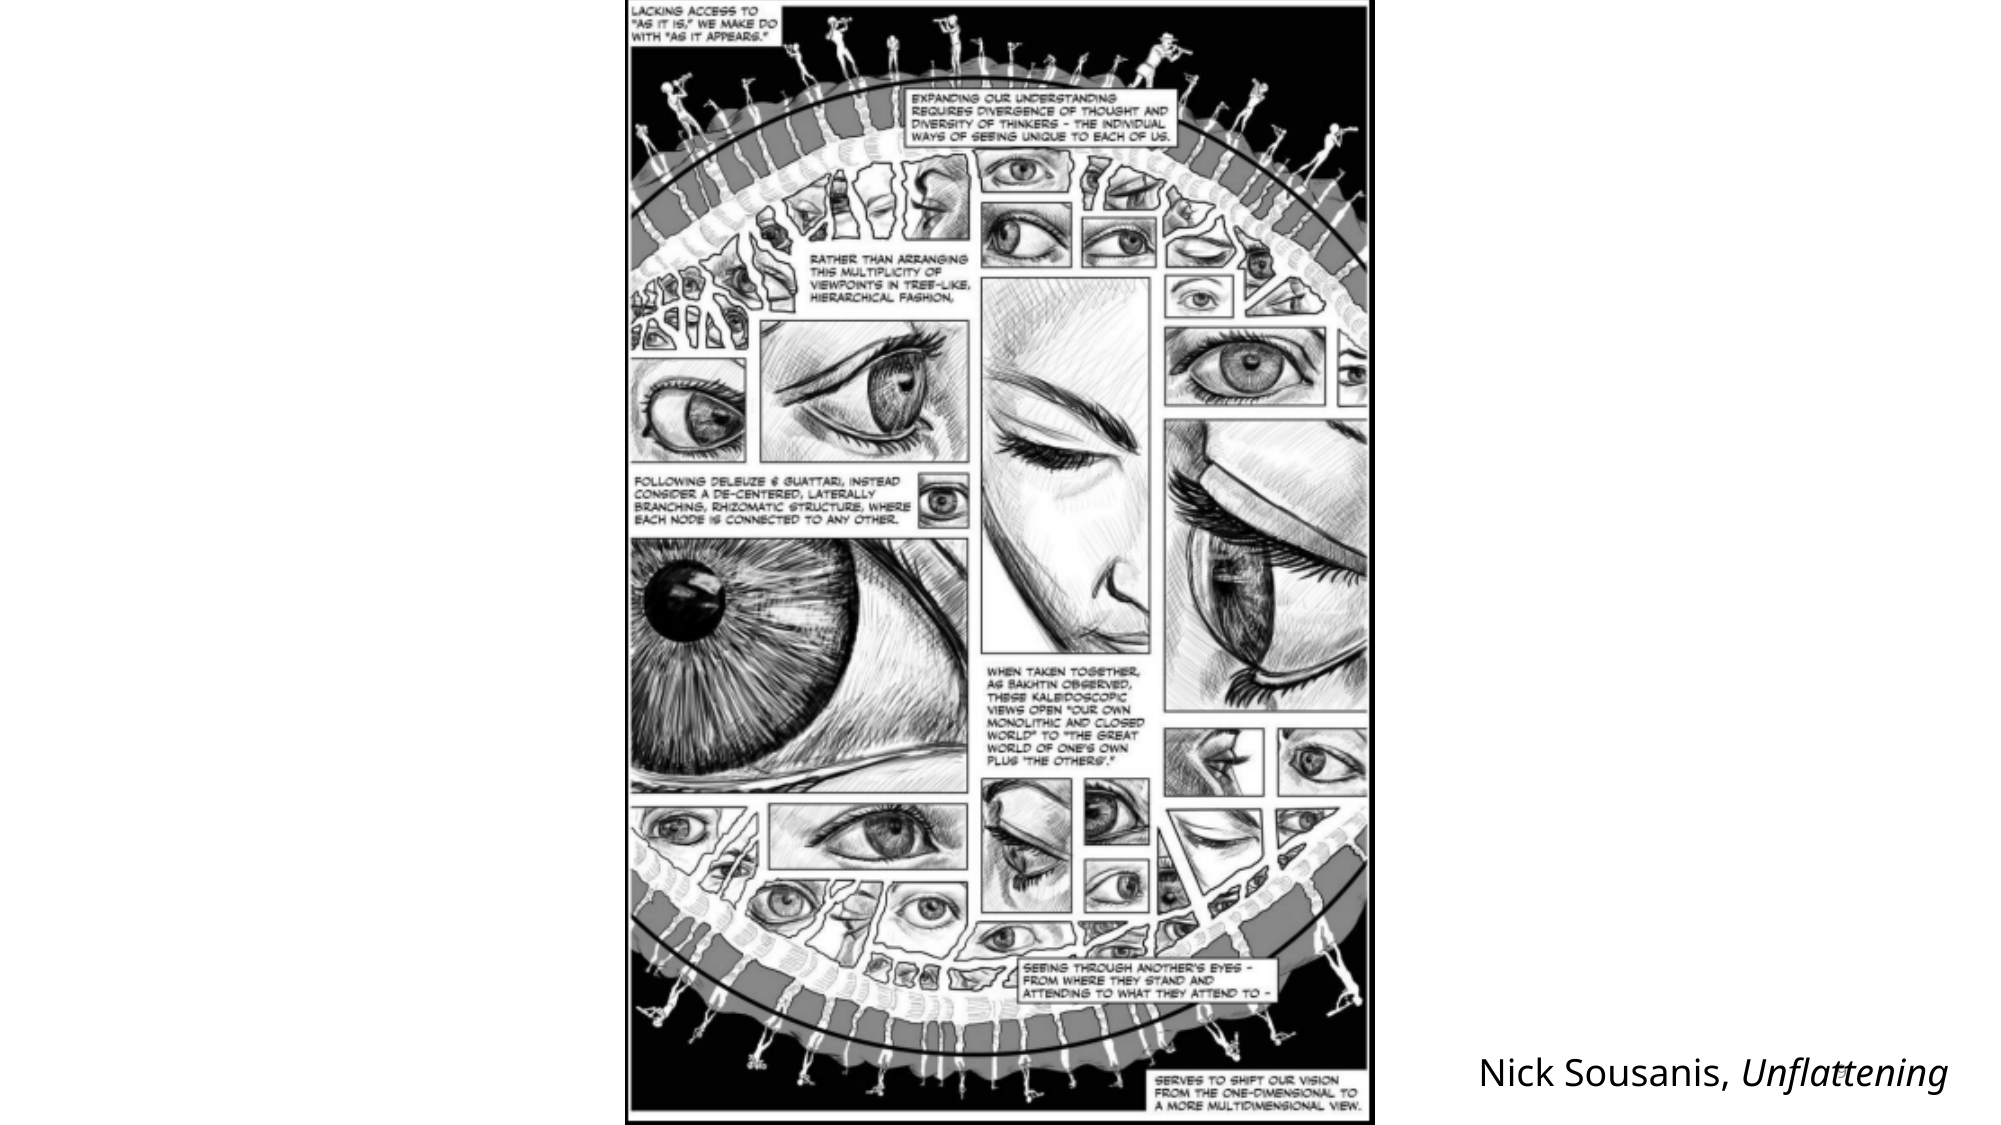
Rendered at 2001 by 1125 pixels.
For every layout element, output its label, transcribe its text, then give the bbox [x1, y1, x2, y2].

slide_number 9 [1412, 1042, 1863, 1103]
picture [625, 0, 1375, 1125]
text_box Nick Sousanis, Unflattening [1463, 1041, 1973, 1102]
